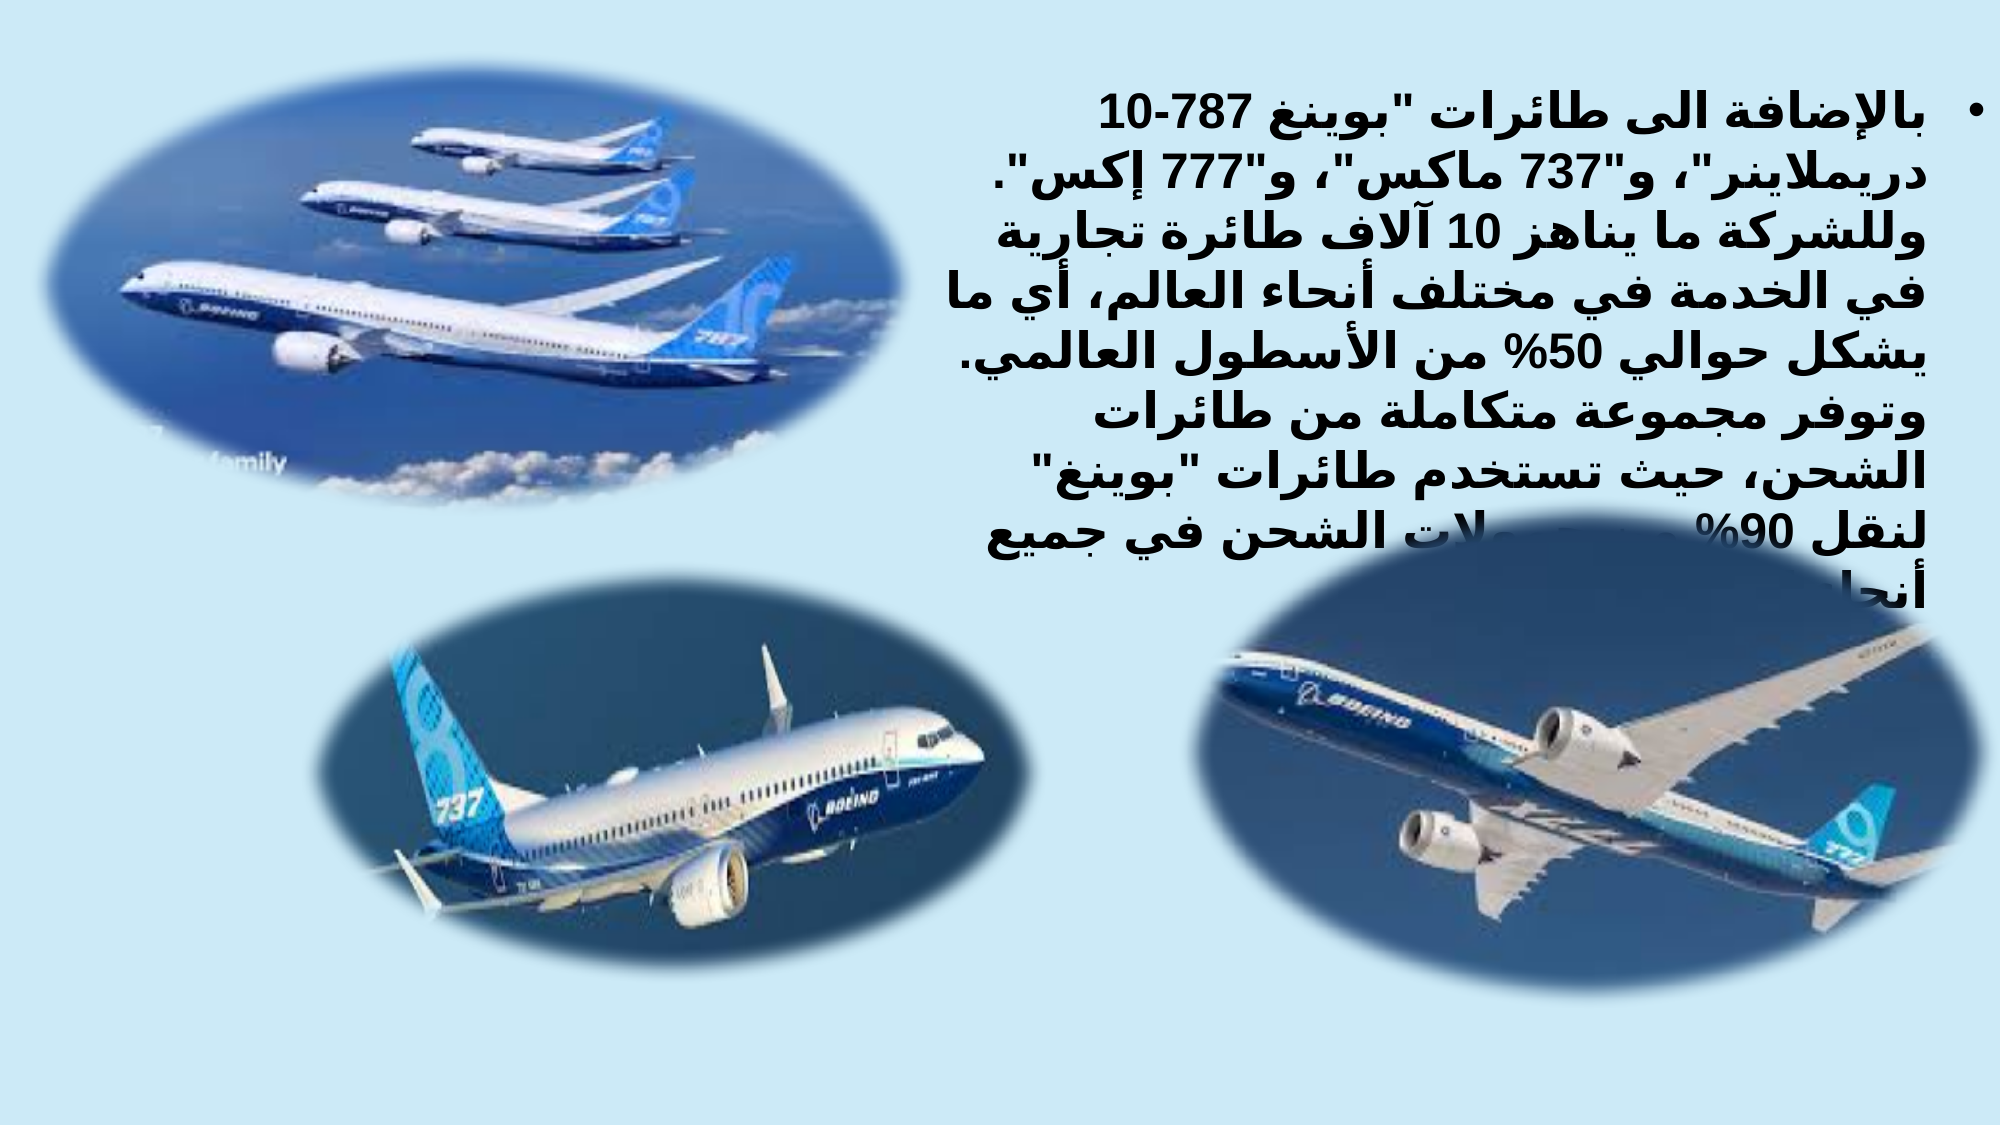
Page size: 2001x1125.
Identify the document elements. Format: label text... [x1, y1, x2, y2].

picture [27, 50, 921, 517]
picture [1176, 495, 2000, 1009]
text_box بالإضافة الى طائرات "بوينغ 787-10 دريملاينر"، و"737 ماكس"، و"777 إكس". وللشركة ما يناهز 10 آلاف طائرة تجارية في الخدمة في مختلف أنحاء العالم، أي ما يشكل حوالي 50% من الأسطول العالمي. وتوفر مجموعة متكاملة من طائرات الشحن، حيث تستخدم طائرات "بوينغ" لنقل 90% من حمولات الشحن في جميع أنحاء العالم. [899, 71, 2000, 672]
picture [298, 560, 1049, 985]
